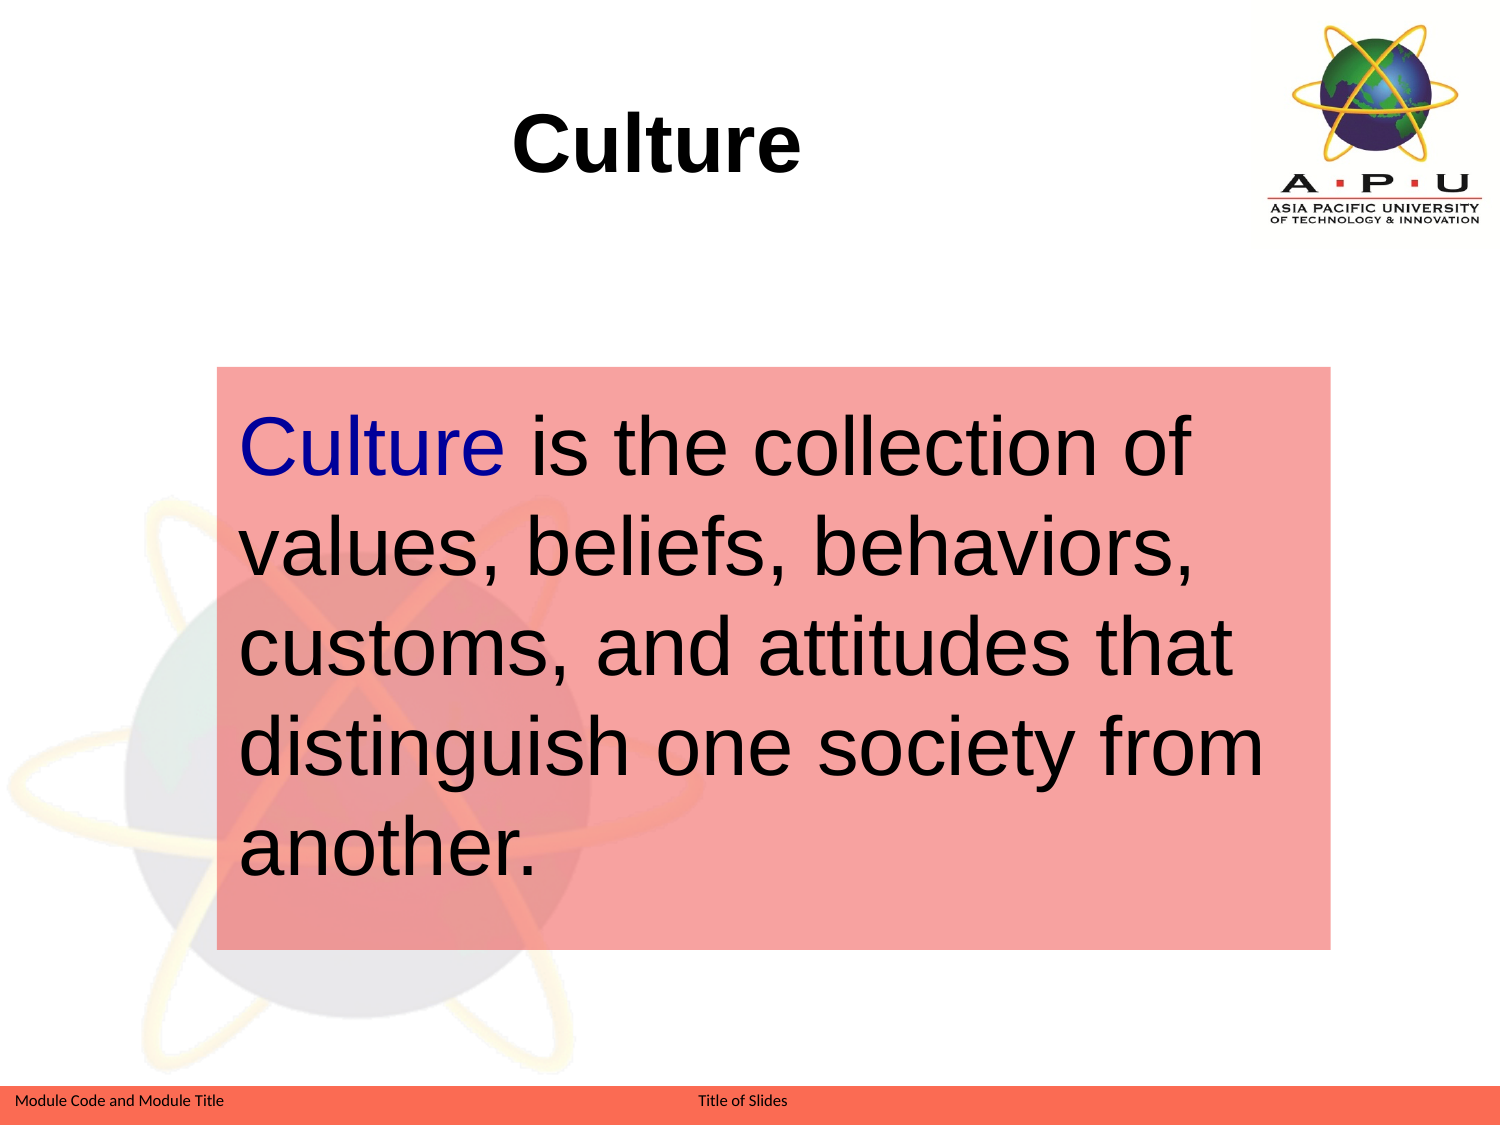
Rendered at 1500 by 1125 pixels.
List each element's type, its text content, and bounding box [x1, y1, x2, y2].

text_box Culture is the collection of values, beliefs, behaviors, customs, and attitudes that distinguish one society from another. [224, 384, 1324, 900]
picture [1251, 0, 1500, 249]
text_box [216, 366, 1331, 950]
title Culture [79, 45, 1235, 233]
